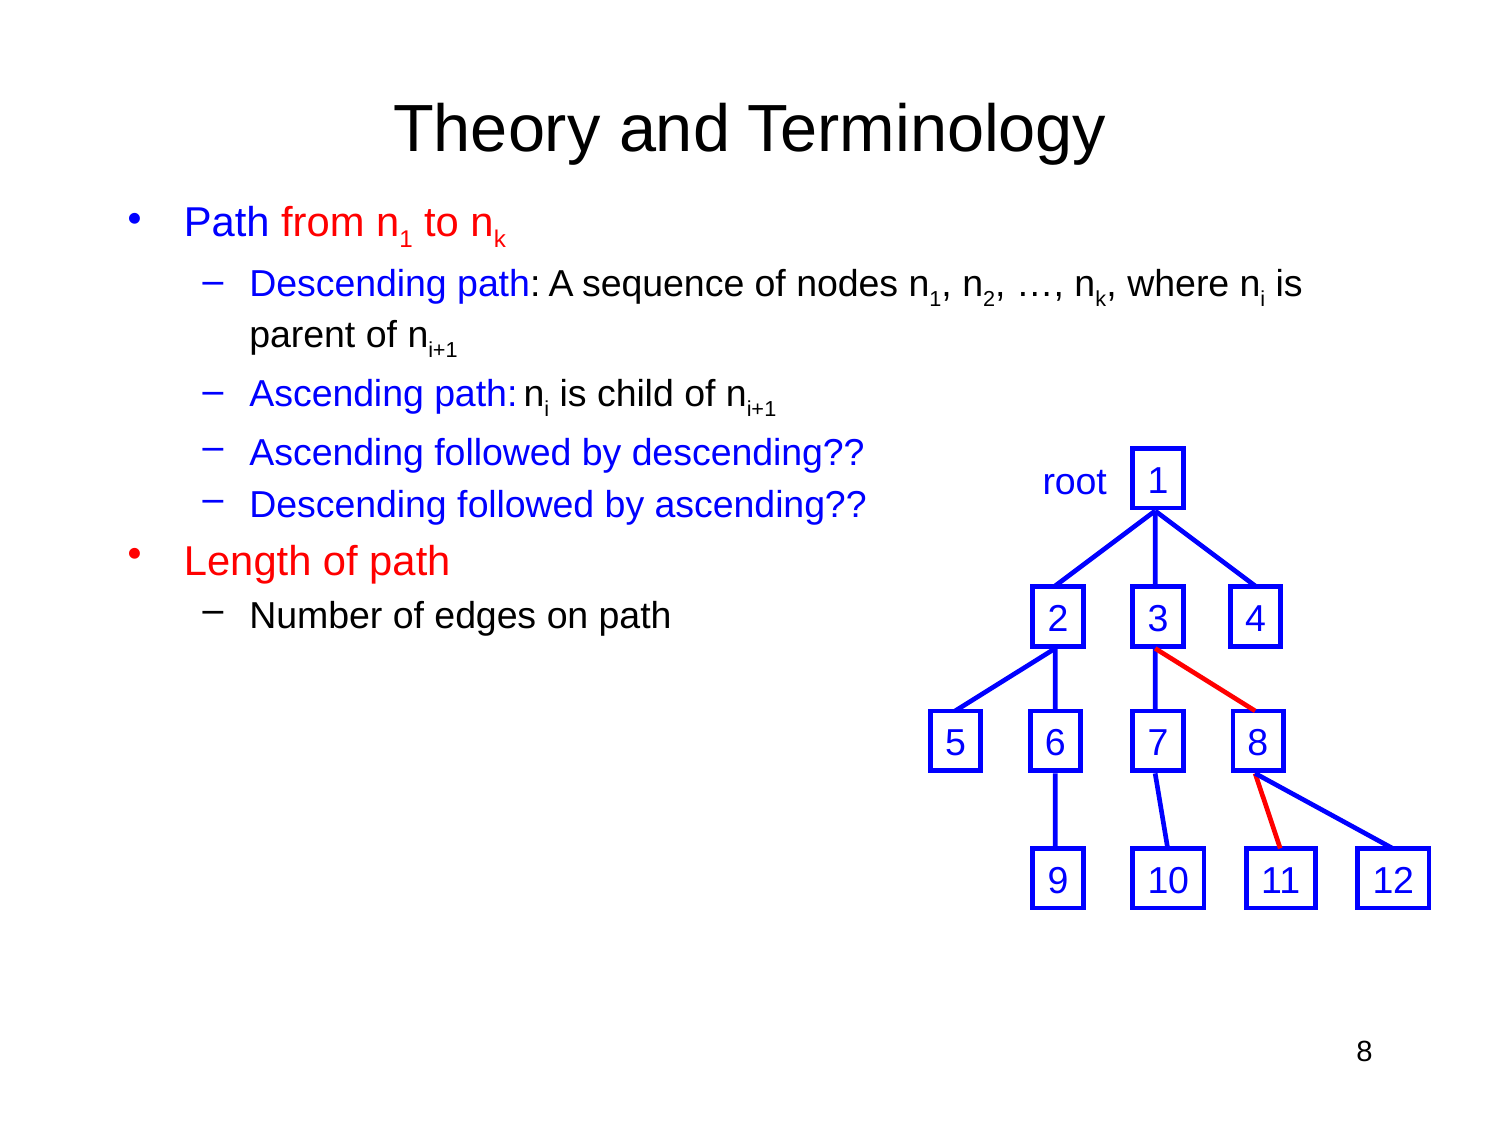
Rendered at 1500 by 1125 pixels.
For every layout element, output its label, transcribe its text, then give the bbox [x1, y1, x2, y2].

text_box 7 [1132, 710, 1184, 771]
text_box 9 [1032, 848, 1084, 909]
text_box 1 [1132, 448, 1184, 509]
title Theory and Terminology [112, 62, 1388, 187]
text_box 3 [1132, 586, 1184, 647]
text_box root [1027, 449, 1122, 510]
text_box 12 [1357, 848, 1430, 909]
text_box 4 [1230, 586, 1281, 647]
text_box 5 [930, 710, 981, 771]
text_box 2 [1032, 586, 1084, 647]
text_box 8 [1232, 710, 1284, 771]
slide_number 8 [1074, 1024, 1388, 1101]
text_box 11 [1246, 848, 1316, 909]
text_box 10 [1132, 848, 1205, 909]
text_box 6 [1030, 710, 1081, 771]
list Path from n1 to nk Descending path: A sequence of nodes n1, n2, …, nk, where ni is parent of ni+1 Ascending path: ni is child of ni+1 Ascending followed by descending?? Descending followed by ascending?? Length of path Number of edges on path [112, 187, 1388, 1000]
